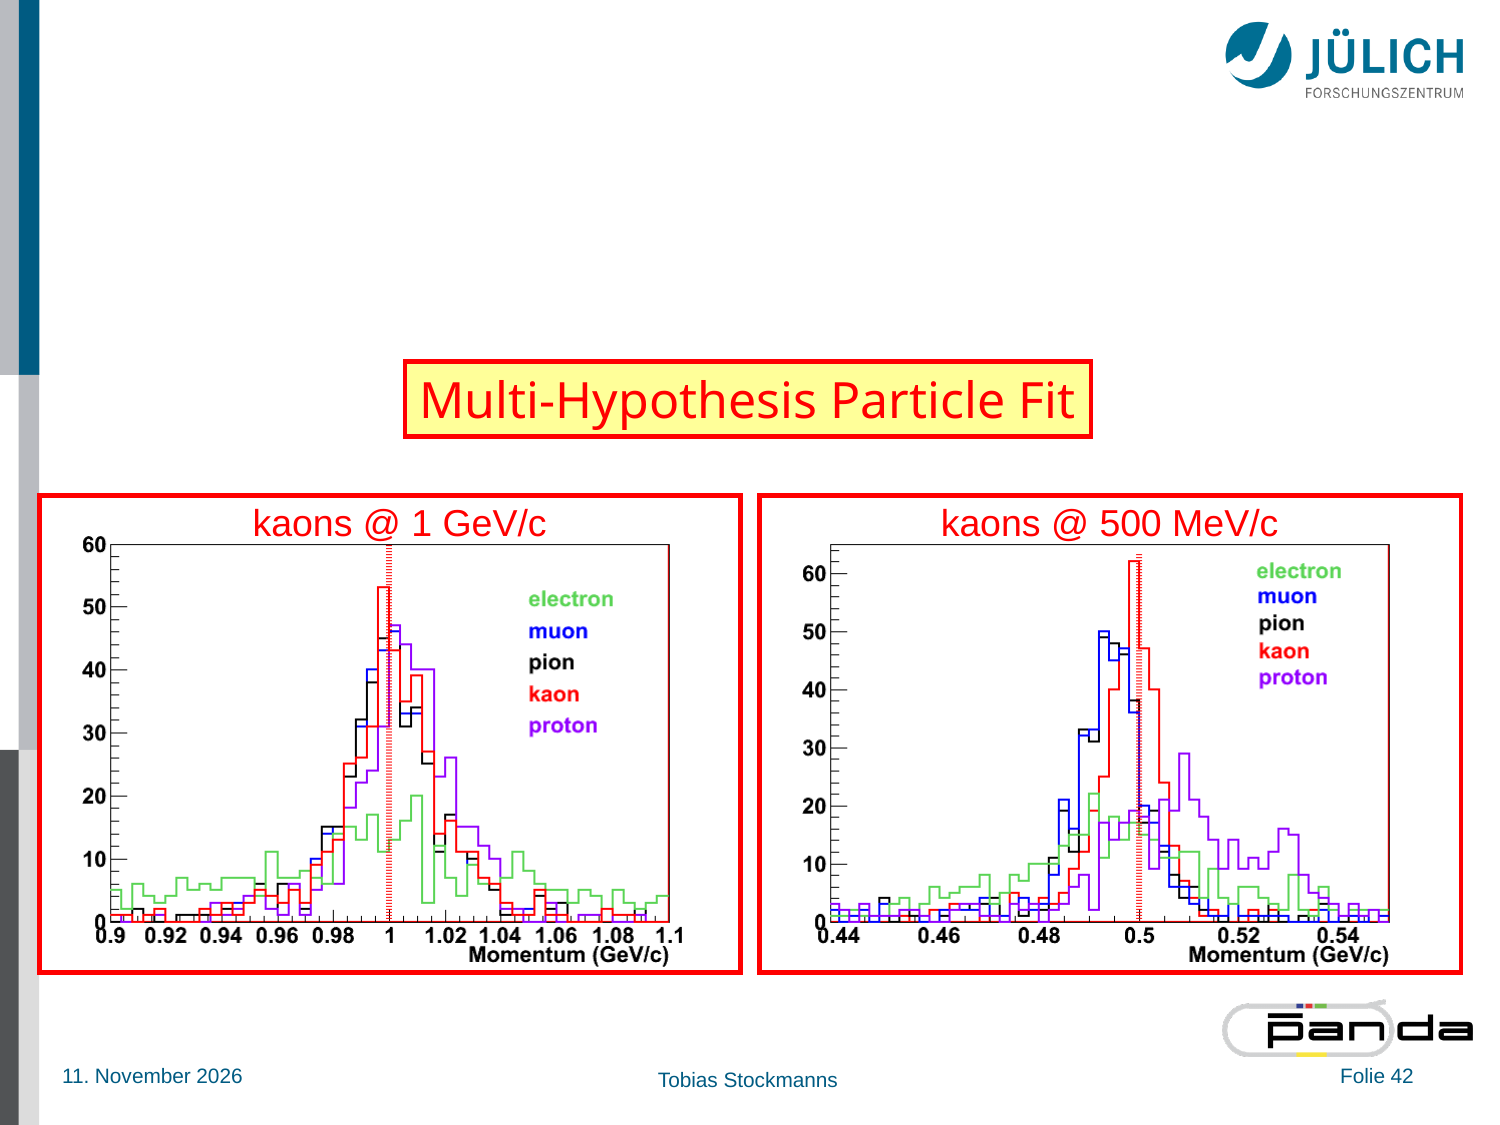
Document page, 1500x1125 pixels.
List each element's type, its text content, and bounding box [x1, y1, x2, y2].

text_box Multi-Hypothesis Particle Fit [405, 361, 1091, 437]
picture [1222, 999, 1473, 1057]
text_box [761, 491, 1459, 971]
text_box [41, 491, 739, 971]
picture [1224, 20, 1463, 98]
